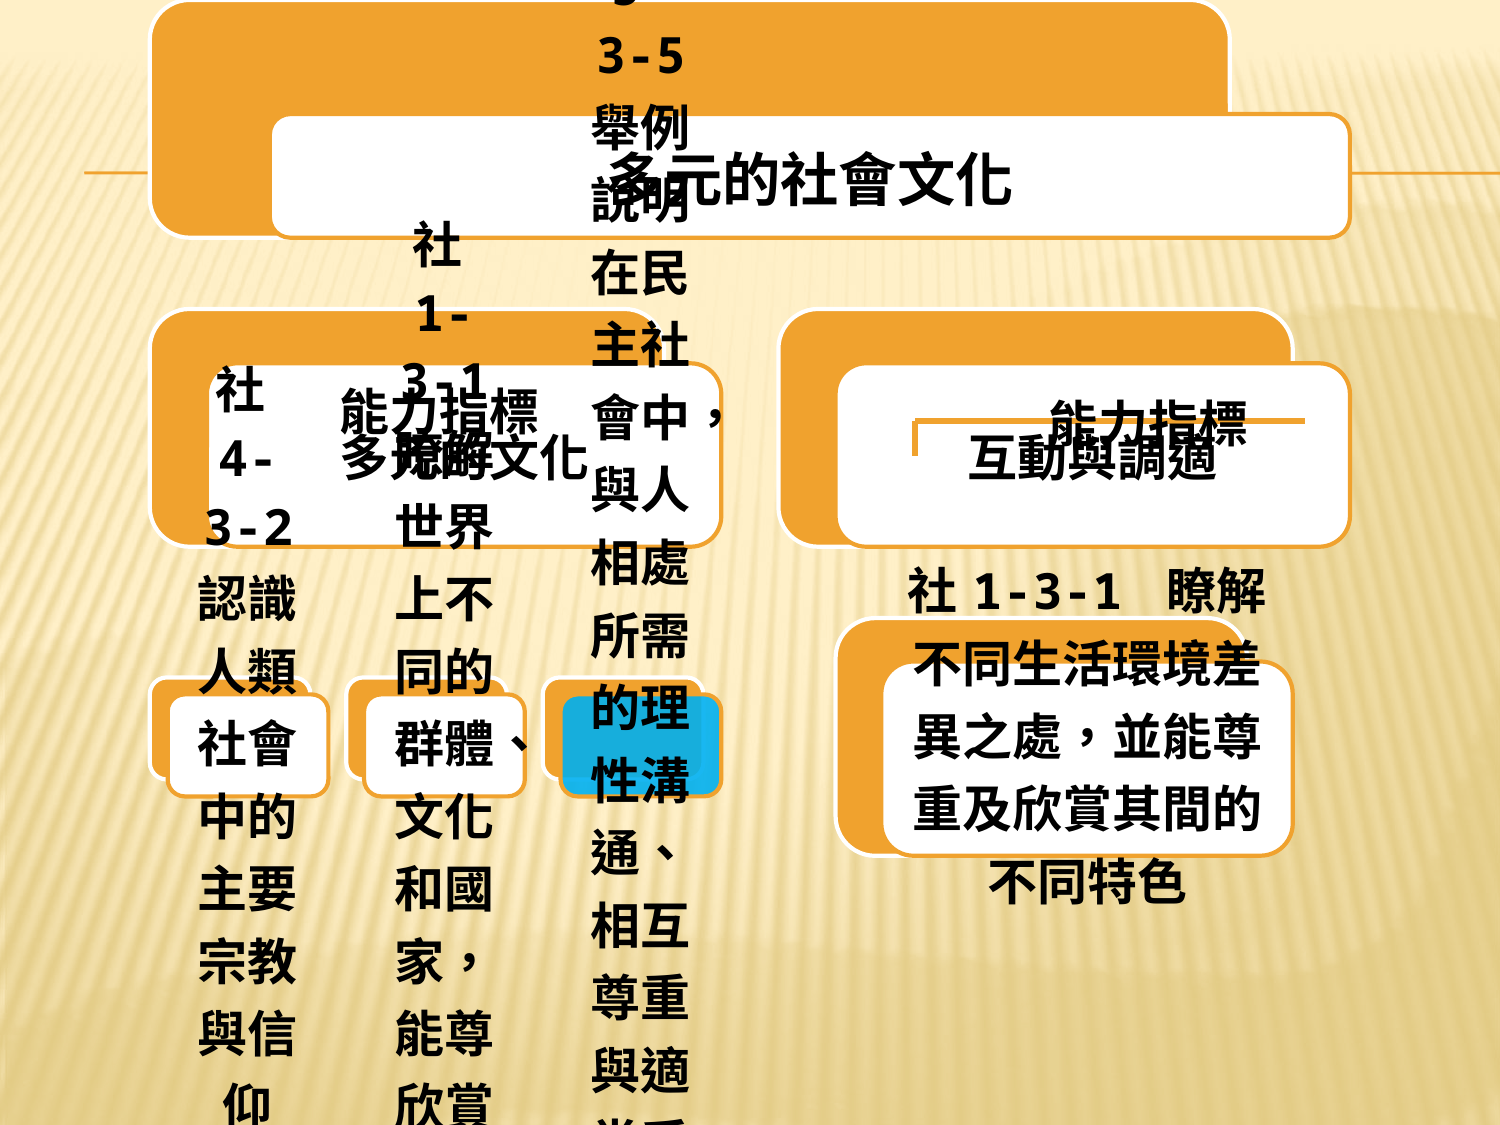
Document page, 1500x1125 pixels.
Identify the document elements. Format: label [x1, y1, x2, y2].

list [0, 0, 1500, 1125]
